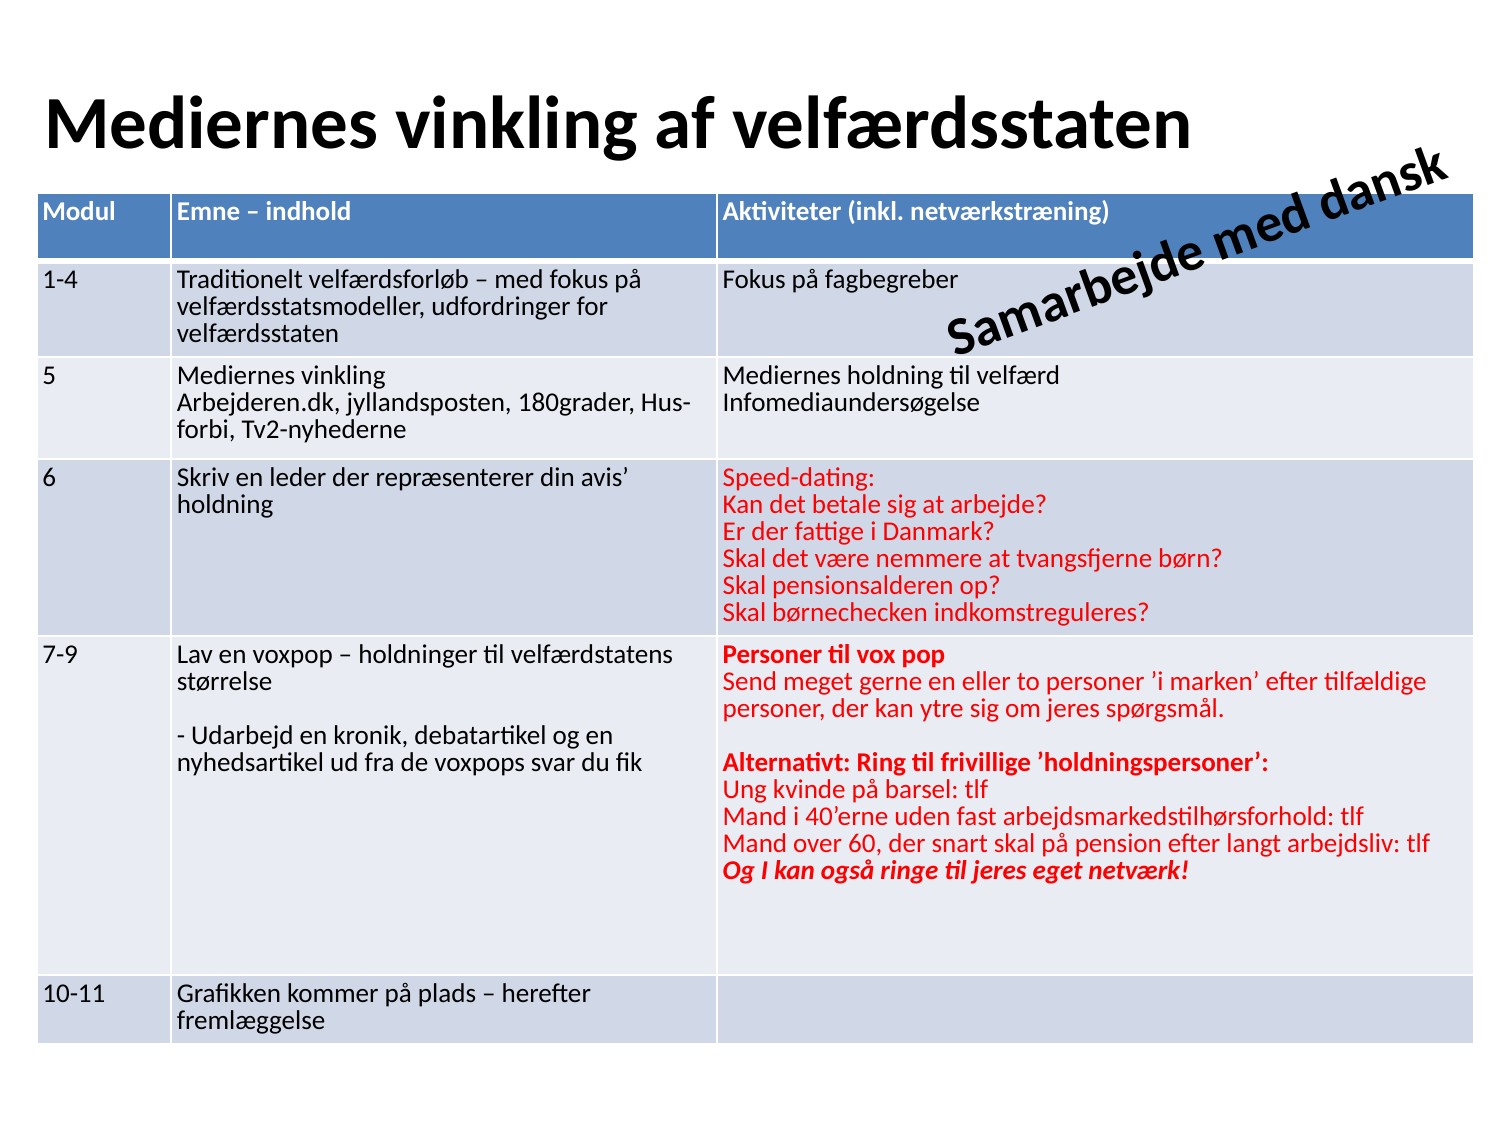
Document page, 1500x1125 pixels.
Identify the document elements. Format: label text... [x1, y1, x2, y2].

text_box Mediernes vinkling af velfærdsstaten [29, 66, 1290, 172]
table_header Emne – indhold [172, 194, 716, 258]
text_box Samarbejde med dansk [920, 93, 1500, 380]
table_cell Mediernes vinkling Arbejderen.dk, jyllandsposten, 180grader, Hus-forbi, Tv2-nyhederne [172, 358, 716, 458]
table_cell Skriv en leder der repræsenterer din avis’ holdning [172, 460, 716, 635]
table_cell Speed-dating: Kan det betale sig at arbejde? Er der fattige i Danmark? Skal det være nemmere at tvangsfjerne børn? Skal pensionsalderen op? Skal børnechecken indkomstreguleres? [718, 460, 1473, 635]
table_cell Personer til vox pop Send meget gerne en eller to personer ’i marken’ efter tilfældige personer, der kan ytre sig om jeres spørgsmål. Alternativt: Ring til frivillige ’holdningspersoner’: Ung kvinde på barsel: tlf Mand i 40’erne uden fast arbejdsmarkedstilhørsforhold: tlf Mand over 60, der snart skal på pension efter langt arbejdsliv: tlf Og I kan også ringe til jeres eget netværk! [718, 637, 1473, 974]
table_cell Fokus på fagbegreber [1015, 264, 1473, 356]
table_cell 10-11 [38, 976, 170, 1043]
table_cell 1-4 [38, 264, 170, 356]
table_cell [718, 976, 1473, 1043]
table_header Aktiviteter (inkl. netværkstræning) [718, 194, 1220, 258]
table_cell Grafikken kommer på plads – herefter fremlæggelse [172, 976, 716, 1043]
table_cell Lav en voxpop – holdninger til velfærdstatens størrelse - Udarbejd en kronik, debatartikel og en nyhedsartikel ud fra de voxpops svar du fik [172, 637, 716, 974]
table_cell Mediernes holdning til velfærd Infomediaundersøgelse [718, 358, 1473, 458]
table_header Aktiviteter (inkl. netværkstræning) [1284, 194, 1473, 258]
table_cell 5 [38, 358, 170, 458]
table_header Modul [38, 194, 170, 258]
table_cell 7-9 [38, 637, 170, 974]
table_cell Traditionelt velfærdsforløb – med fokus på velfærdsstatsmodeller, udfordringer for velfærdsstaten [172, 264, 716, 356]
table_cell 6 [38, 460, 170, 635]
table_cell Fokus på fagbegreber [718, 264, 1028, 356]
